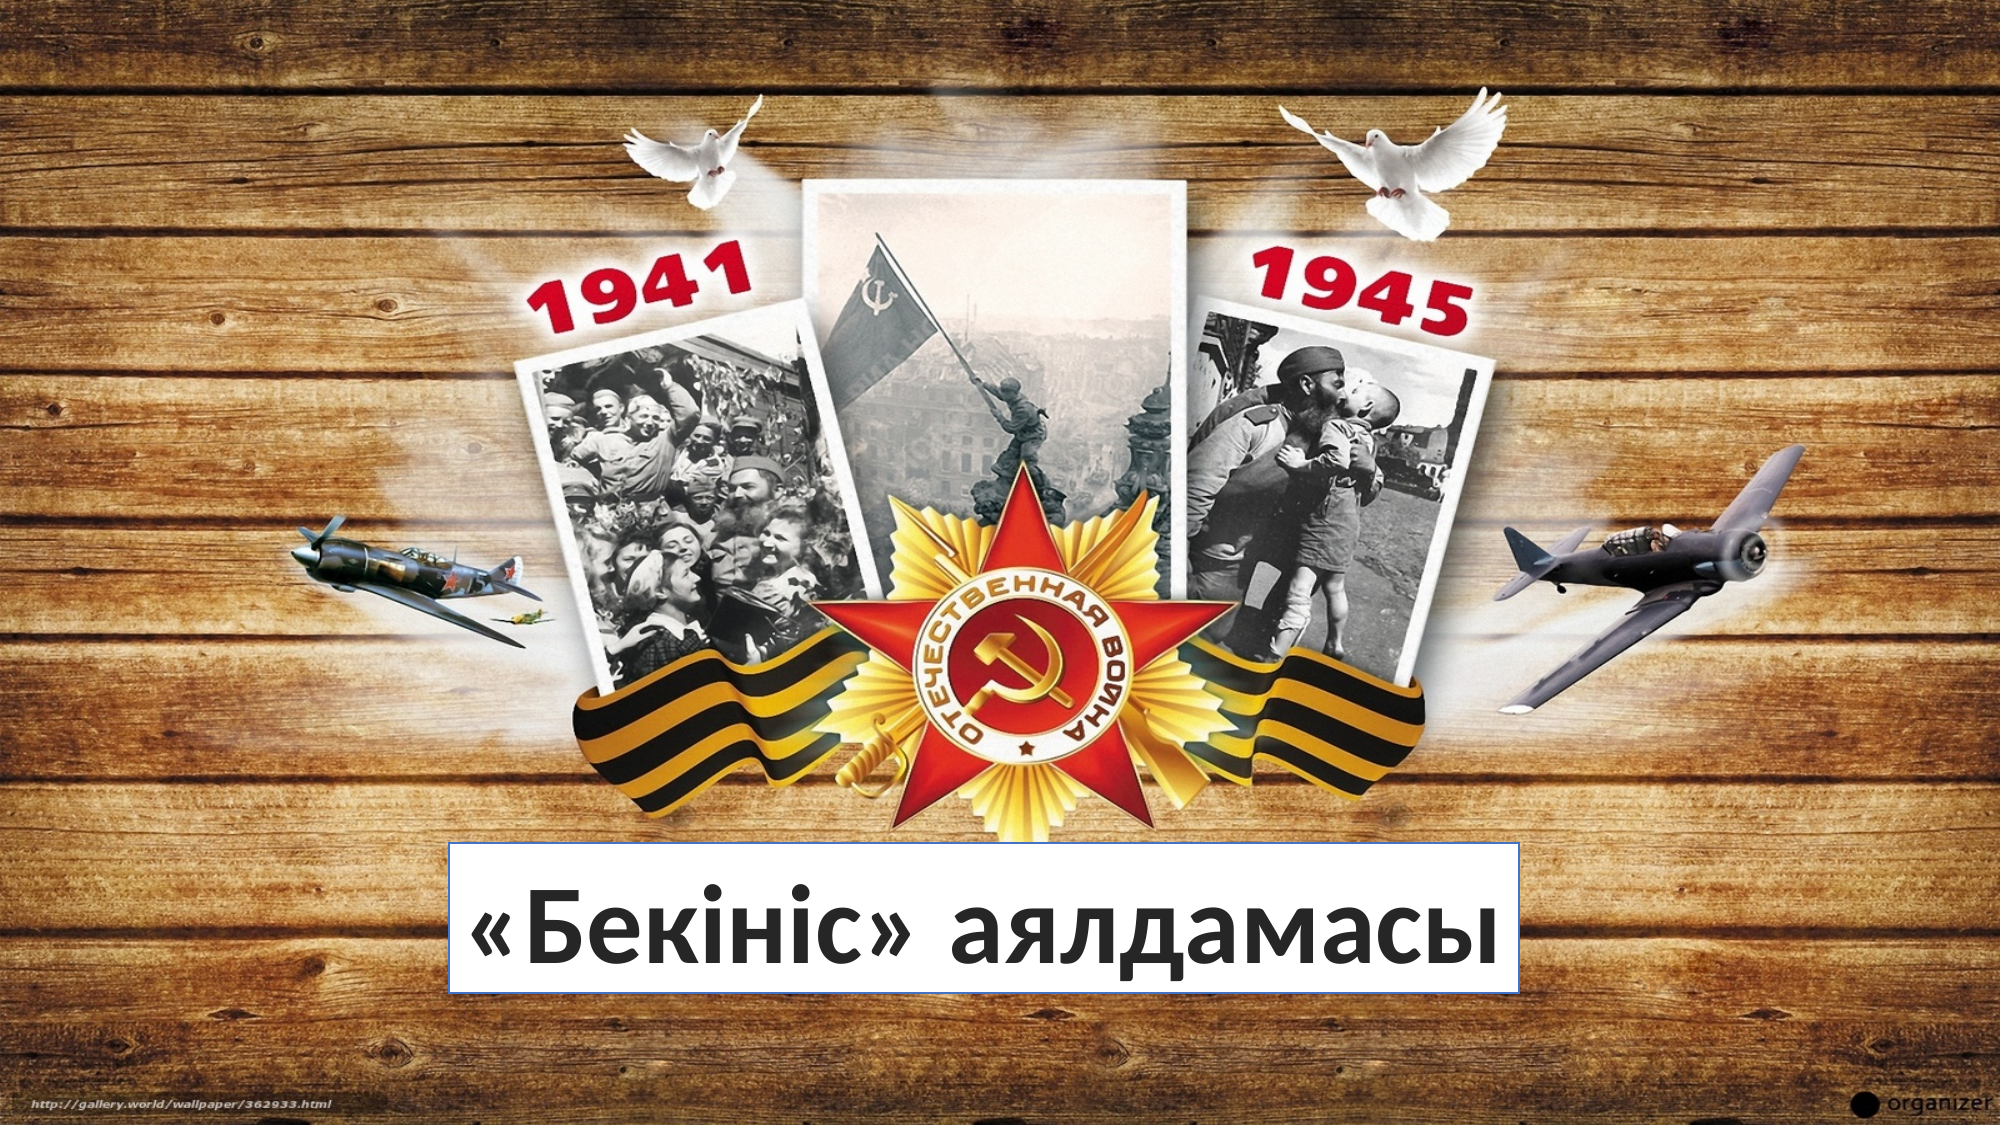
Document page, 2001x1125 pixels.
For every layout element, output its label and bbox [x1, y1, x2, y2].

list [0, 0, 2000, 1125]
